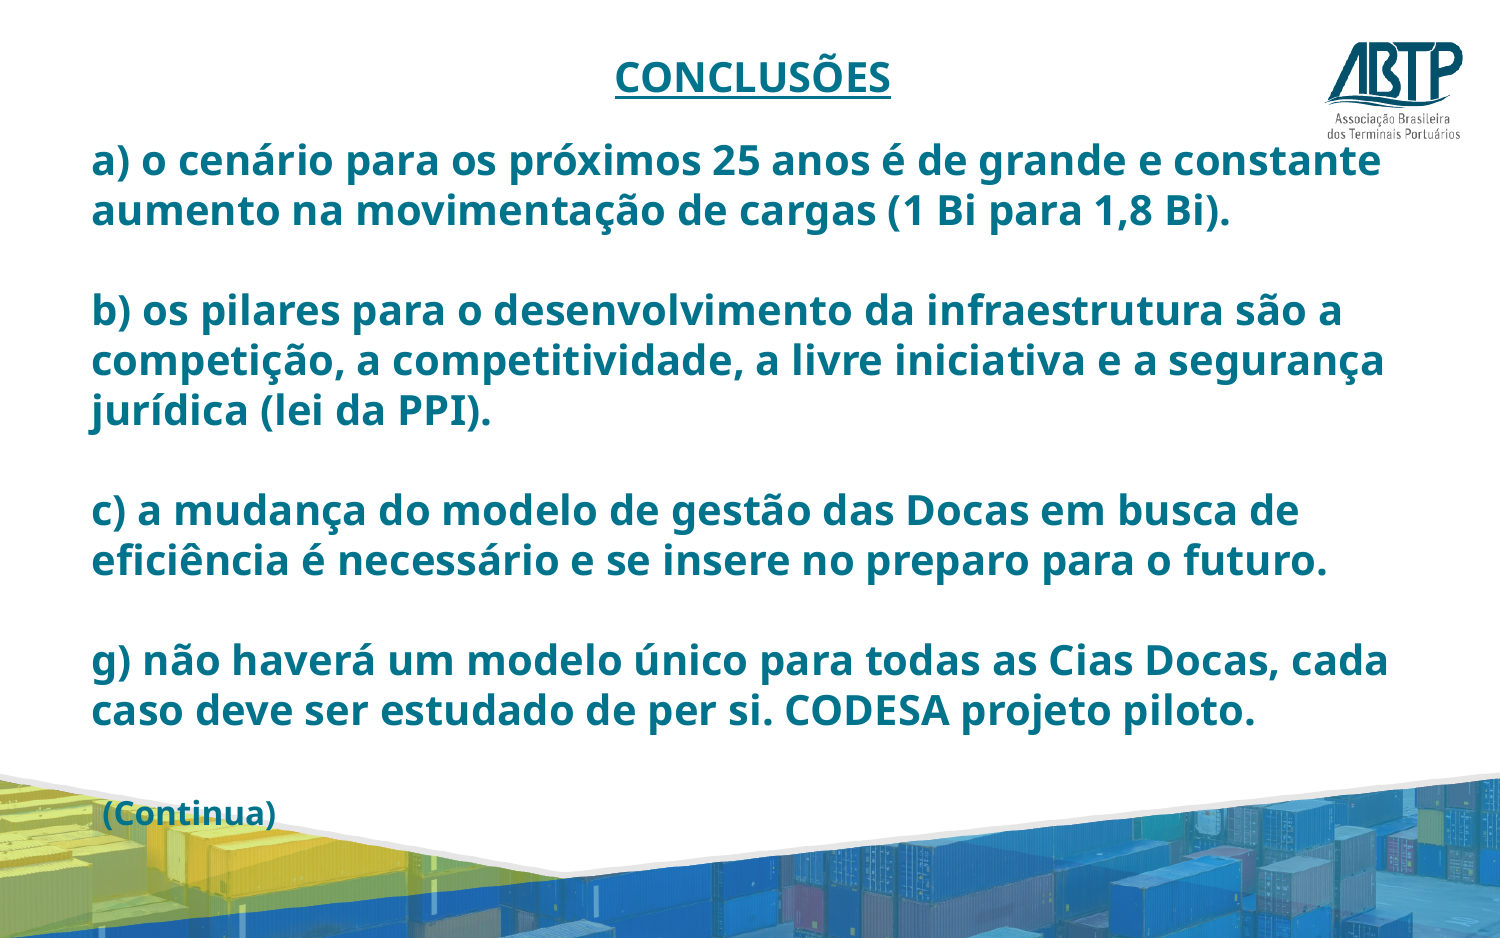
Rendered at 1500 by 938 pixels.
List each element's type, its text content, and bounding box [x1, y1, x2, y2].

list a) o cenário para os próximos 25 anos é de grande e constante aumento na movimentação de cargas (1 Bi para 1,8 Bi). b) os pilares para o desenvolvimento da infraestrutura são a competição, a competitividade, a livre iniciativa e a segurança jurídica (lei da PPI). c) a mudança do modelo de gestão das Docas em busca de eficiência é necessário e se insere no preparo para o futuro. g) não haverá um modelo único para todas as Cias Docas, cada caso deve ser estudado de per si. CODESA projeto piloto. (Continua) [76, 126, 1418, 698]
title CONCLUSÕES [171, 43, 1335, 126]
picture [0, 0, 1500, 938]
